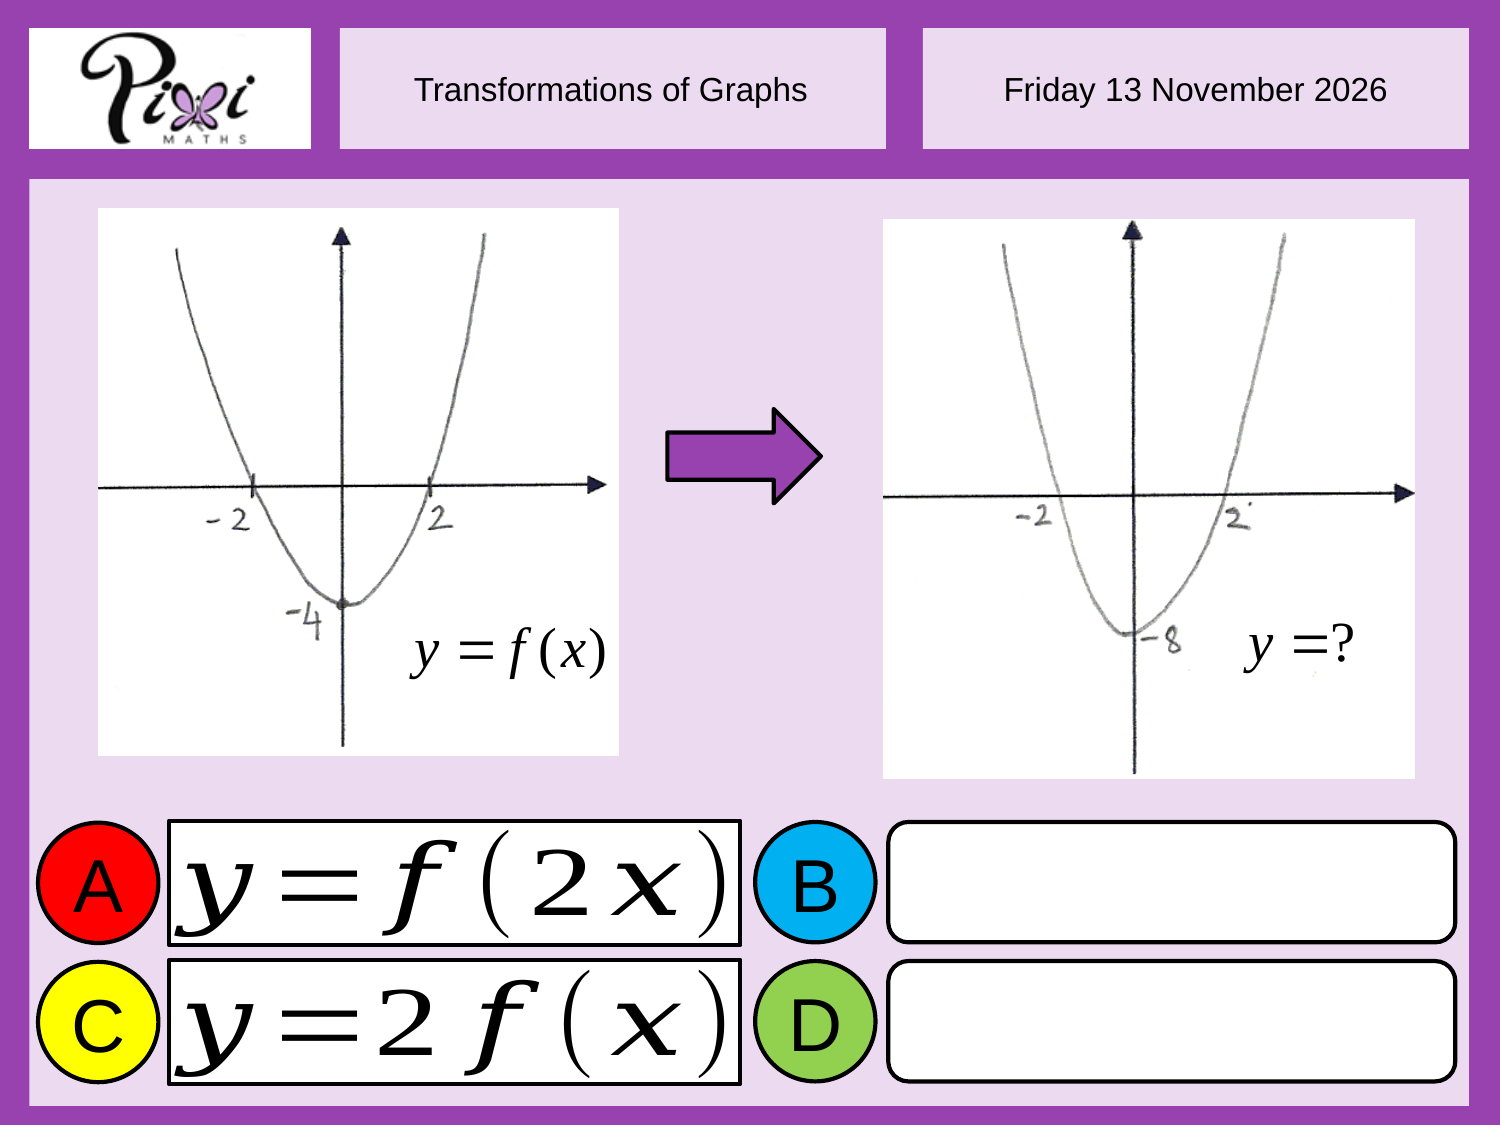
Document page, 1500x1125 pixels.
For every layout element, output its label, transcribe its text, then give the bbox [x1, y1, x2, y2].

text_box D [753, 958, 878, 1084]
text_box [400, 615, 619, 692]
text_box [1233, 609, 1367, 686]
picture [0, 0, 1500, 1125]
text_box B [753, 819, 878, 945]
text_box C [35, 959, 161, 1085]
text_box A [35, 820, 161, 946]
text_box [665, 406, 824, 506]
